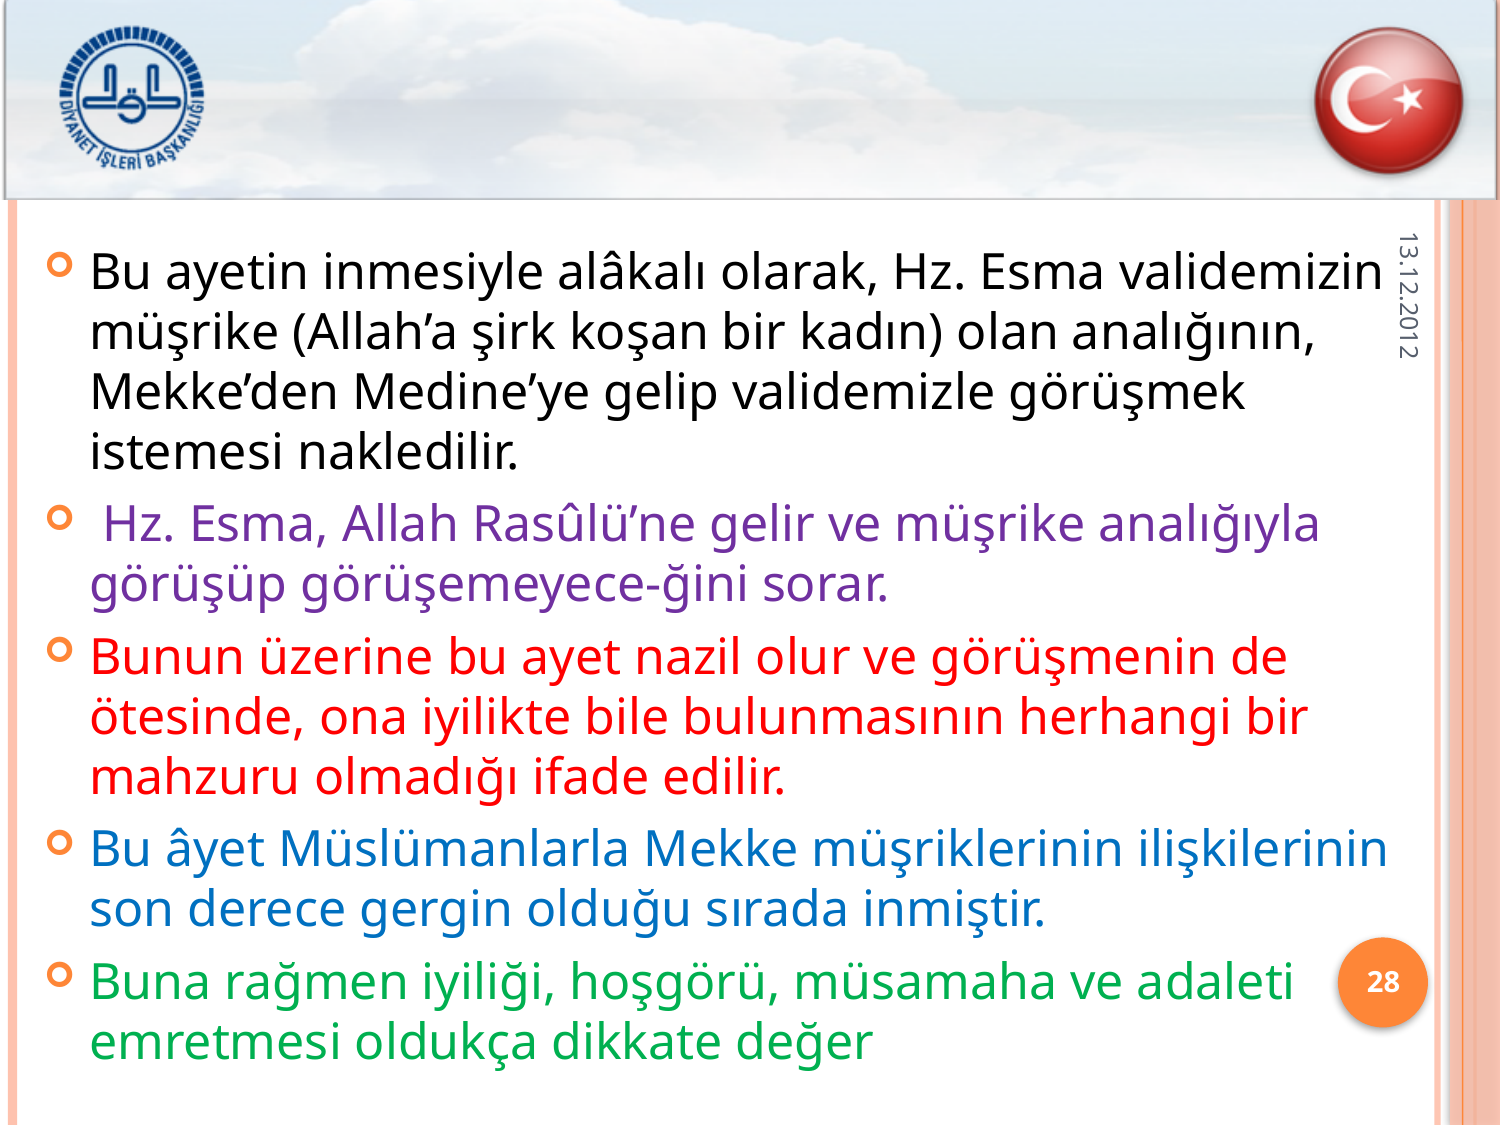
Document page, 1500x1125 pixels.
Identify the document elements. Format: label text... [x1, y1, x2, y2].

list Bu ayetin inmesiyle alâkalı olarak, Hz. Esma validemizin müşrike (Allah’a şirk koşan bir kadın) olan analığının, Mekke’den Medine’ye gelip validemizle görüşmek istemesi nakledilir. Hz. Esma, Allah Rasûlü’ne gelir ve müşrike analığıyla görüşüp görüşemeyece-ğini sorar. Bunun üzerine bu ayet nazil olur ve görüşmenin de ötesinde, ona iyilikte bile bulunmasının herhangi bir mahzuru olmadığı ifade edilir. Bu âyet Müslümanlarla Mekke müşriklerinin ilişkilerinin son derece gergin olduğu sırada inmiştir. Buna rağmen iyiliği, hoşgörü, müsamaha ve adaleti emretmesi oldukça dikkate değer [29, 231, 1436, 1125]
picture [0, 0, 1500, 200]
slide_number 28 [1333, 940, 1434, 1027]
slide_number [1378, 208, 1442, 374]
